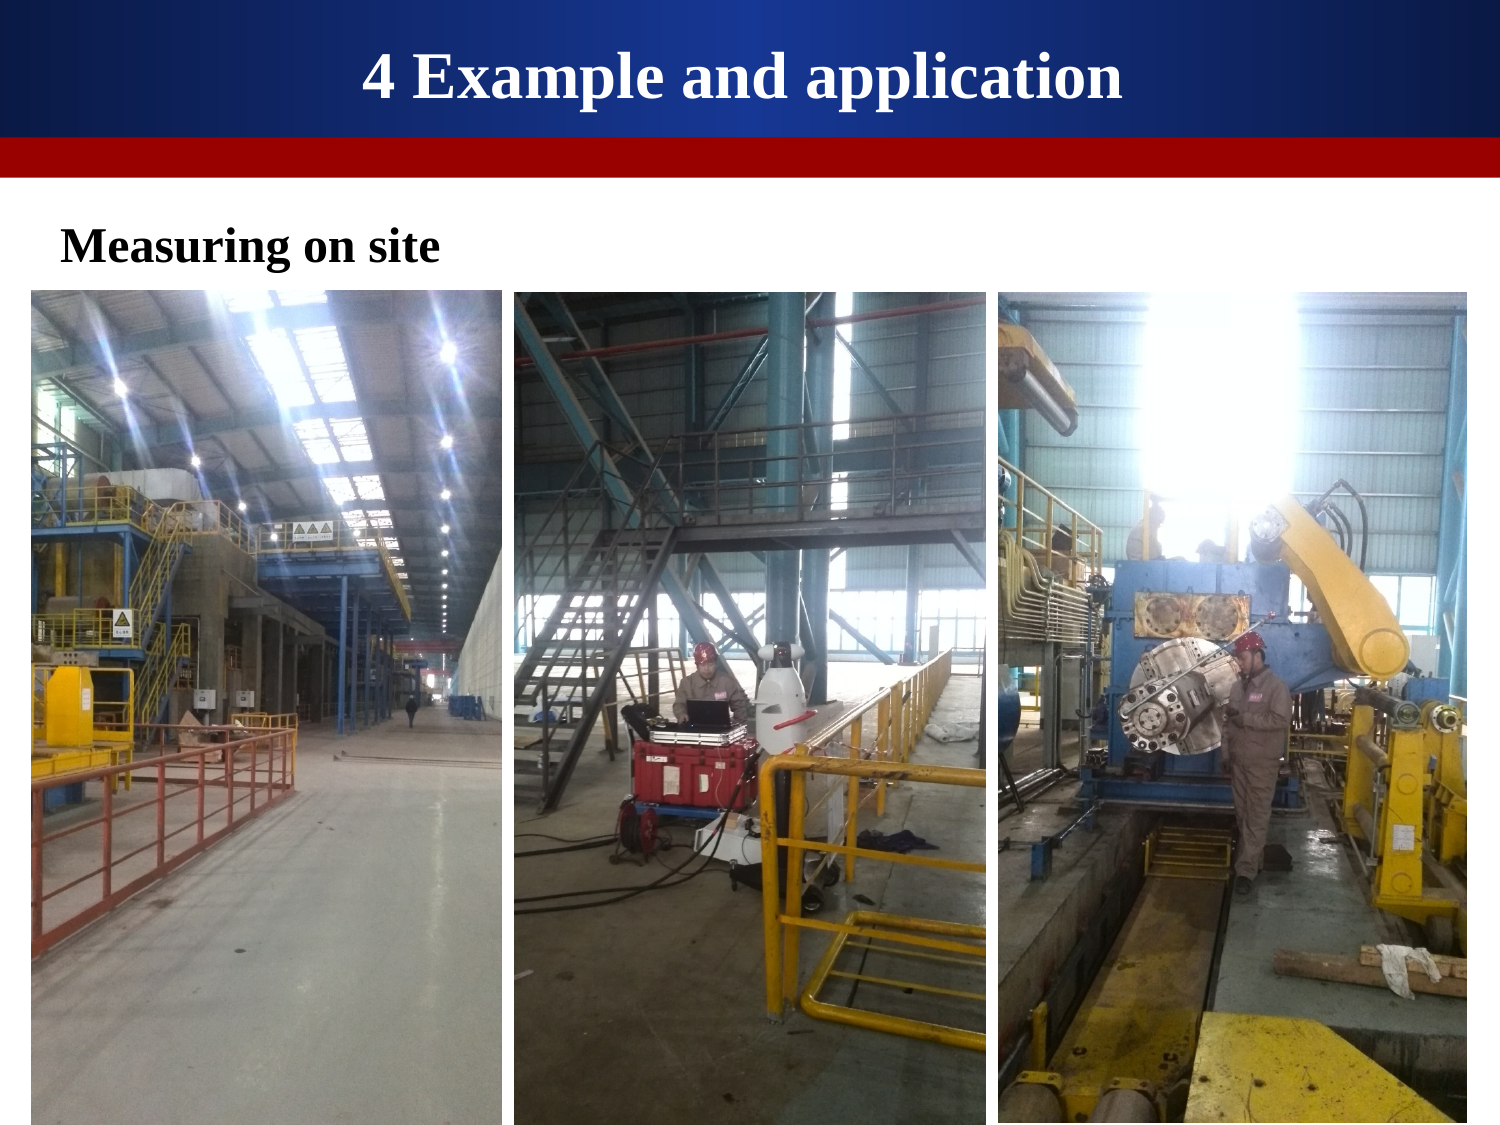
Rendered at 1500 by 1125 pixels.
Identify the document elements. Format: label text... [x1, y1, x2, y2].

text_box 4 Example and application [50, 24, 1438, 118]
text_box Measuring on site [45, 217, 1329, 291]
picture [514, 291, 986, 1125]
picture [31, 290, 503, 1125]
picture [997, 291, 1467, 1124]
